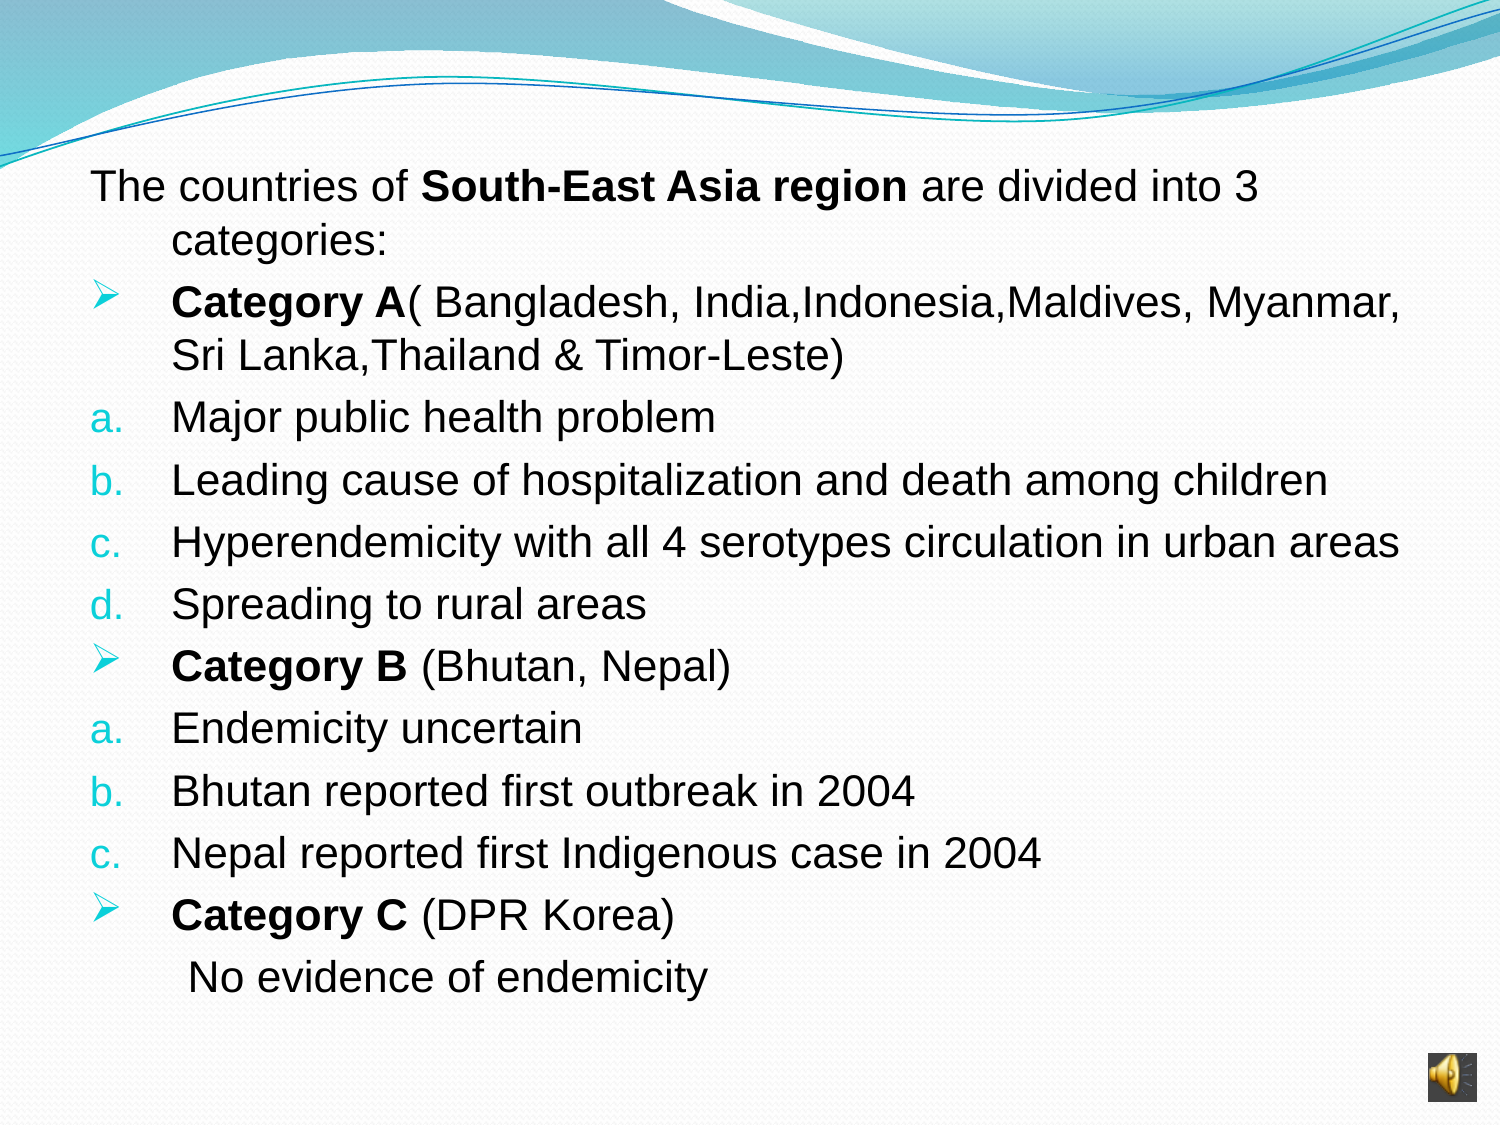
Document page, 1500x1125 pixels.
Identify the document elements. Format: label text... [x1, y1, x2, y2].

picture [1427, 1052, 1478, 1103]
list The countries of South-East Asia region are divided into 3 categories: Category A( Bangladesh, India,Indonesia,Maldives, Myanmar, Sri Lanka,Thailand & Timor-Leste) Major public health problem Leading cause of hospitalization and death among children Hyperendemicity with all 4 serotypes circulation in urban areas Spreading to rural areas Category B (Bhutan, Nepal) Endemicity uncertain Bhutan reported first outbreak in 2004 Nepal reported first Indigenous case in 2004 Category C (DPR Korea) No evidence of endemicity [75, 149, 1425, 1038]
